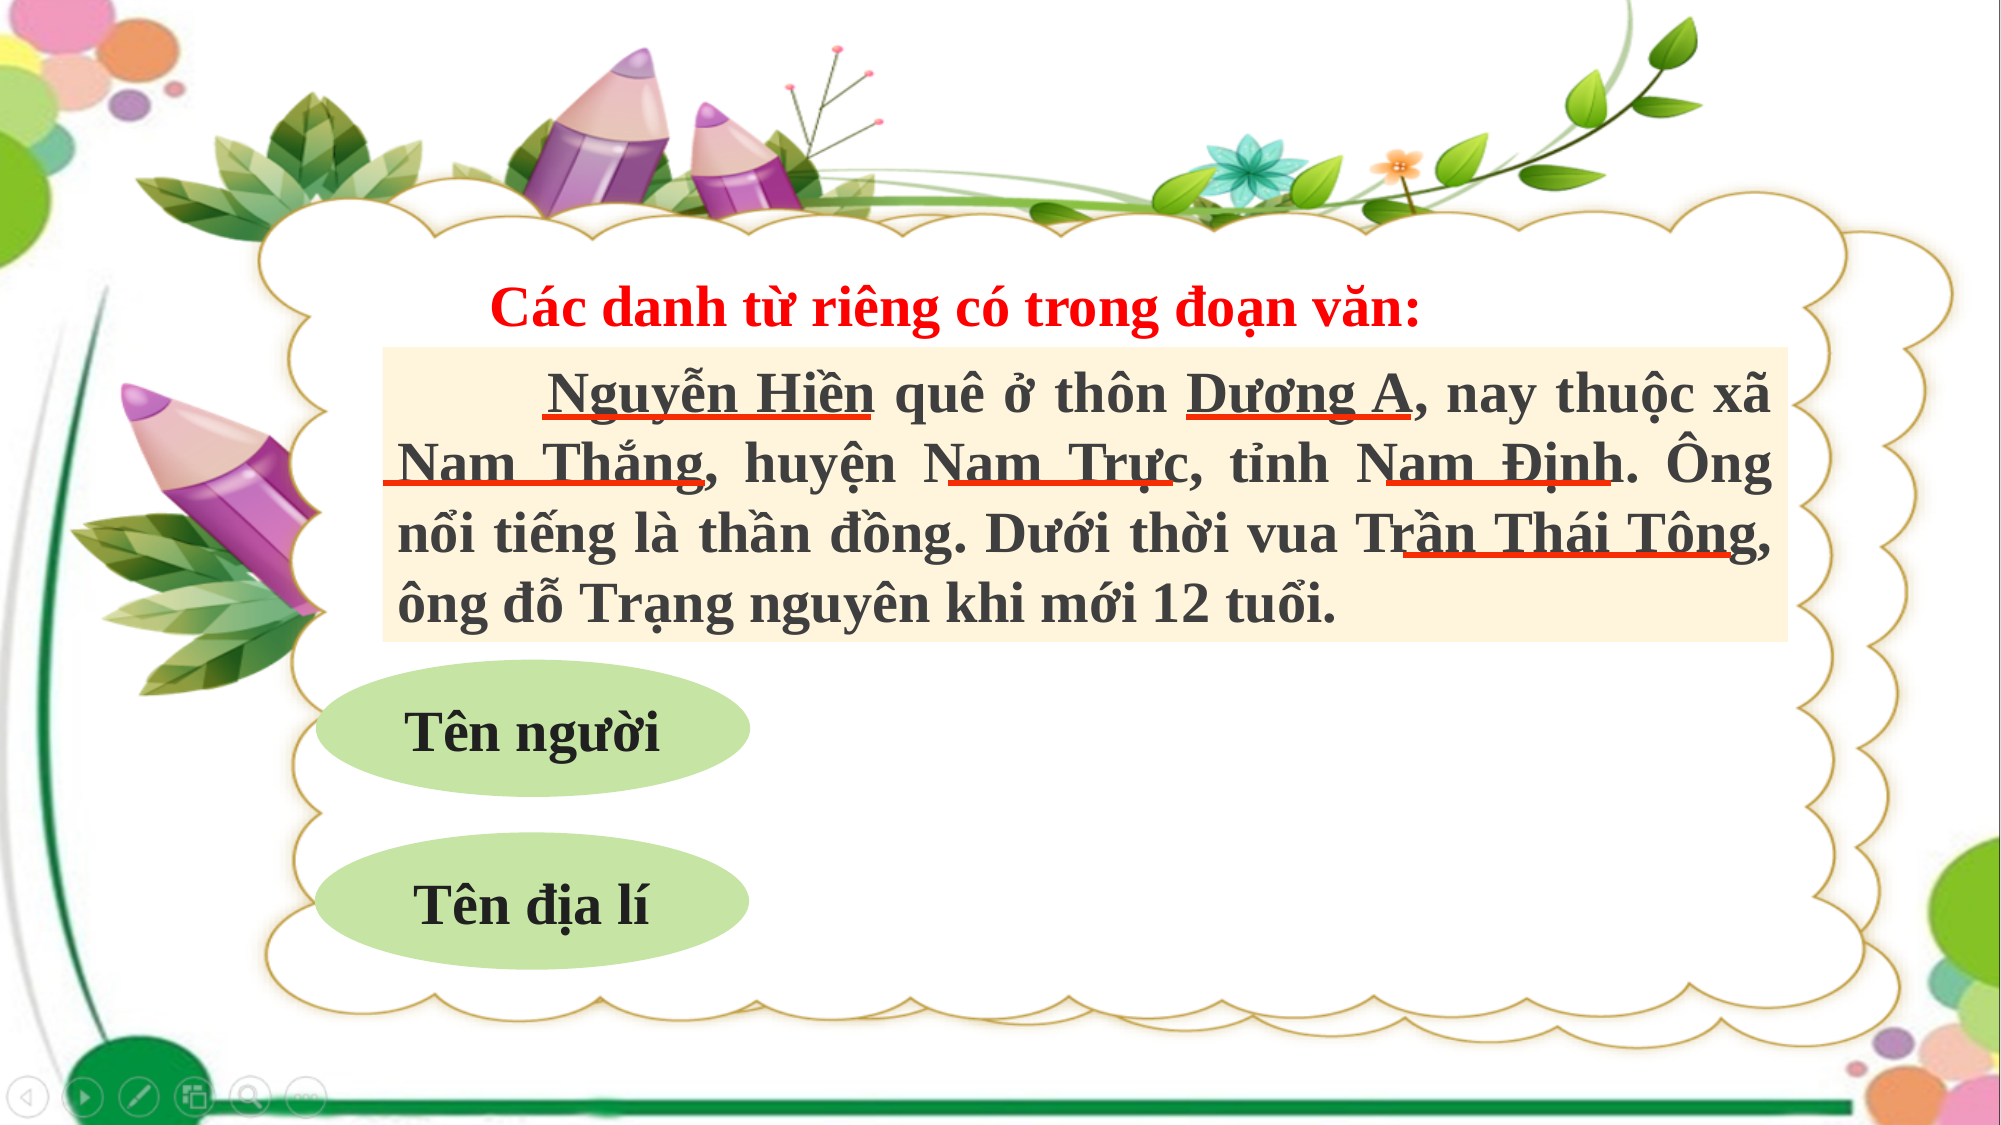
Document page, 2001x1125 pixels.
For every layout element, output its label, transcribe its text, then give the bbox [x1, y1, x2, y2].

picture [0, 0, 2001, 1125]
text_box Nguyễn Hiền quê ở thôn Dương A, nay thuộc xã Nam Thắng, huyện Nam Trực, tỉnh Nam Định. Ông nổi tiếng là thần đồng. Dưới thời vua Trần Thái Tông, ông đỗ Trạng nguyên khi mới 12 tuổi. [382, 347, 1788, 642]
text_box Tên người [314, 658, 752, 798]
text_box Các danh từ riêng có trong đoạn văn: [475, 261, 1453, 346]
text_box Tên địa lí [313, 831, 751, 971]
